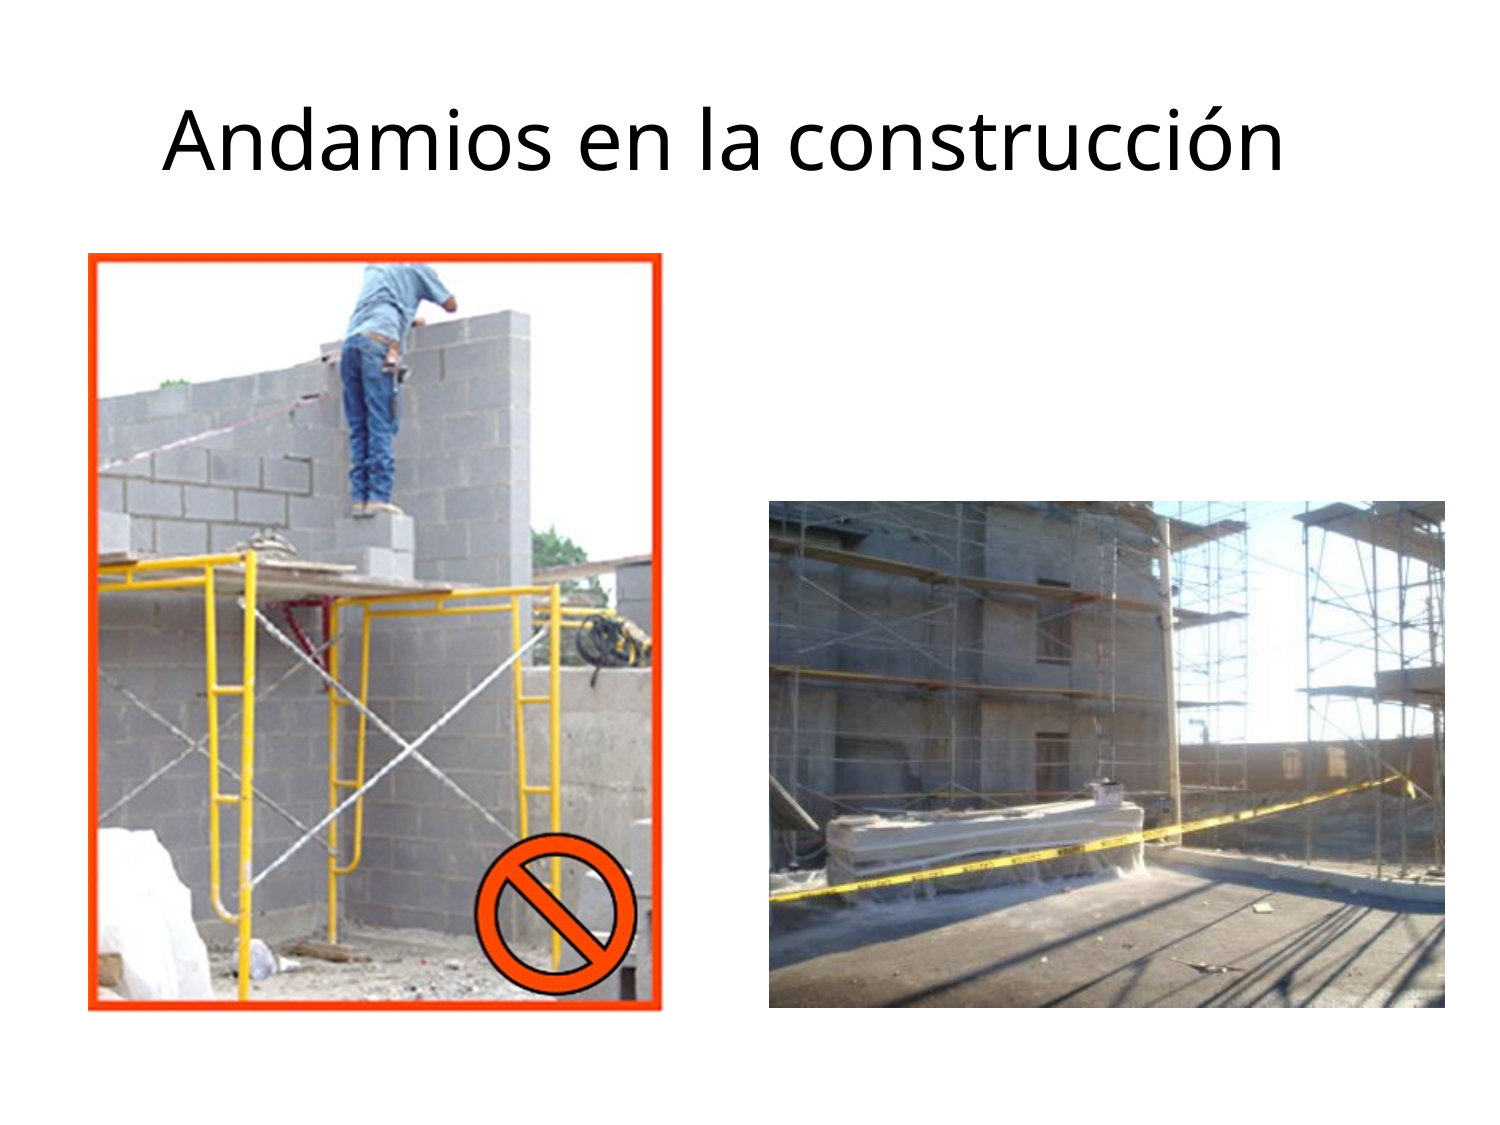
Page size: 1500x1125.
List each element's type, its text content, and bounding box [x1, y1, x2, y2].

picture [769, 501, 1445, 1008]
title Andamios en la construcción [148, 91, 1500, 219]
picture [88, 253, 664, 1013]
